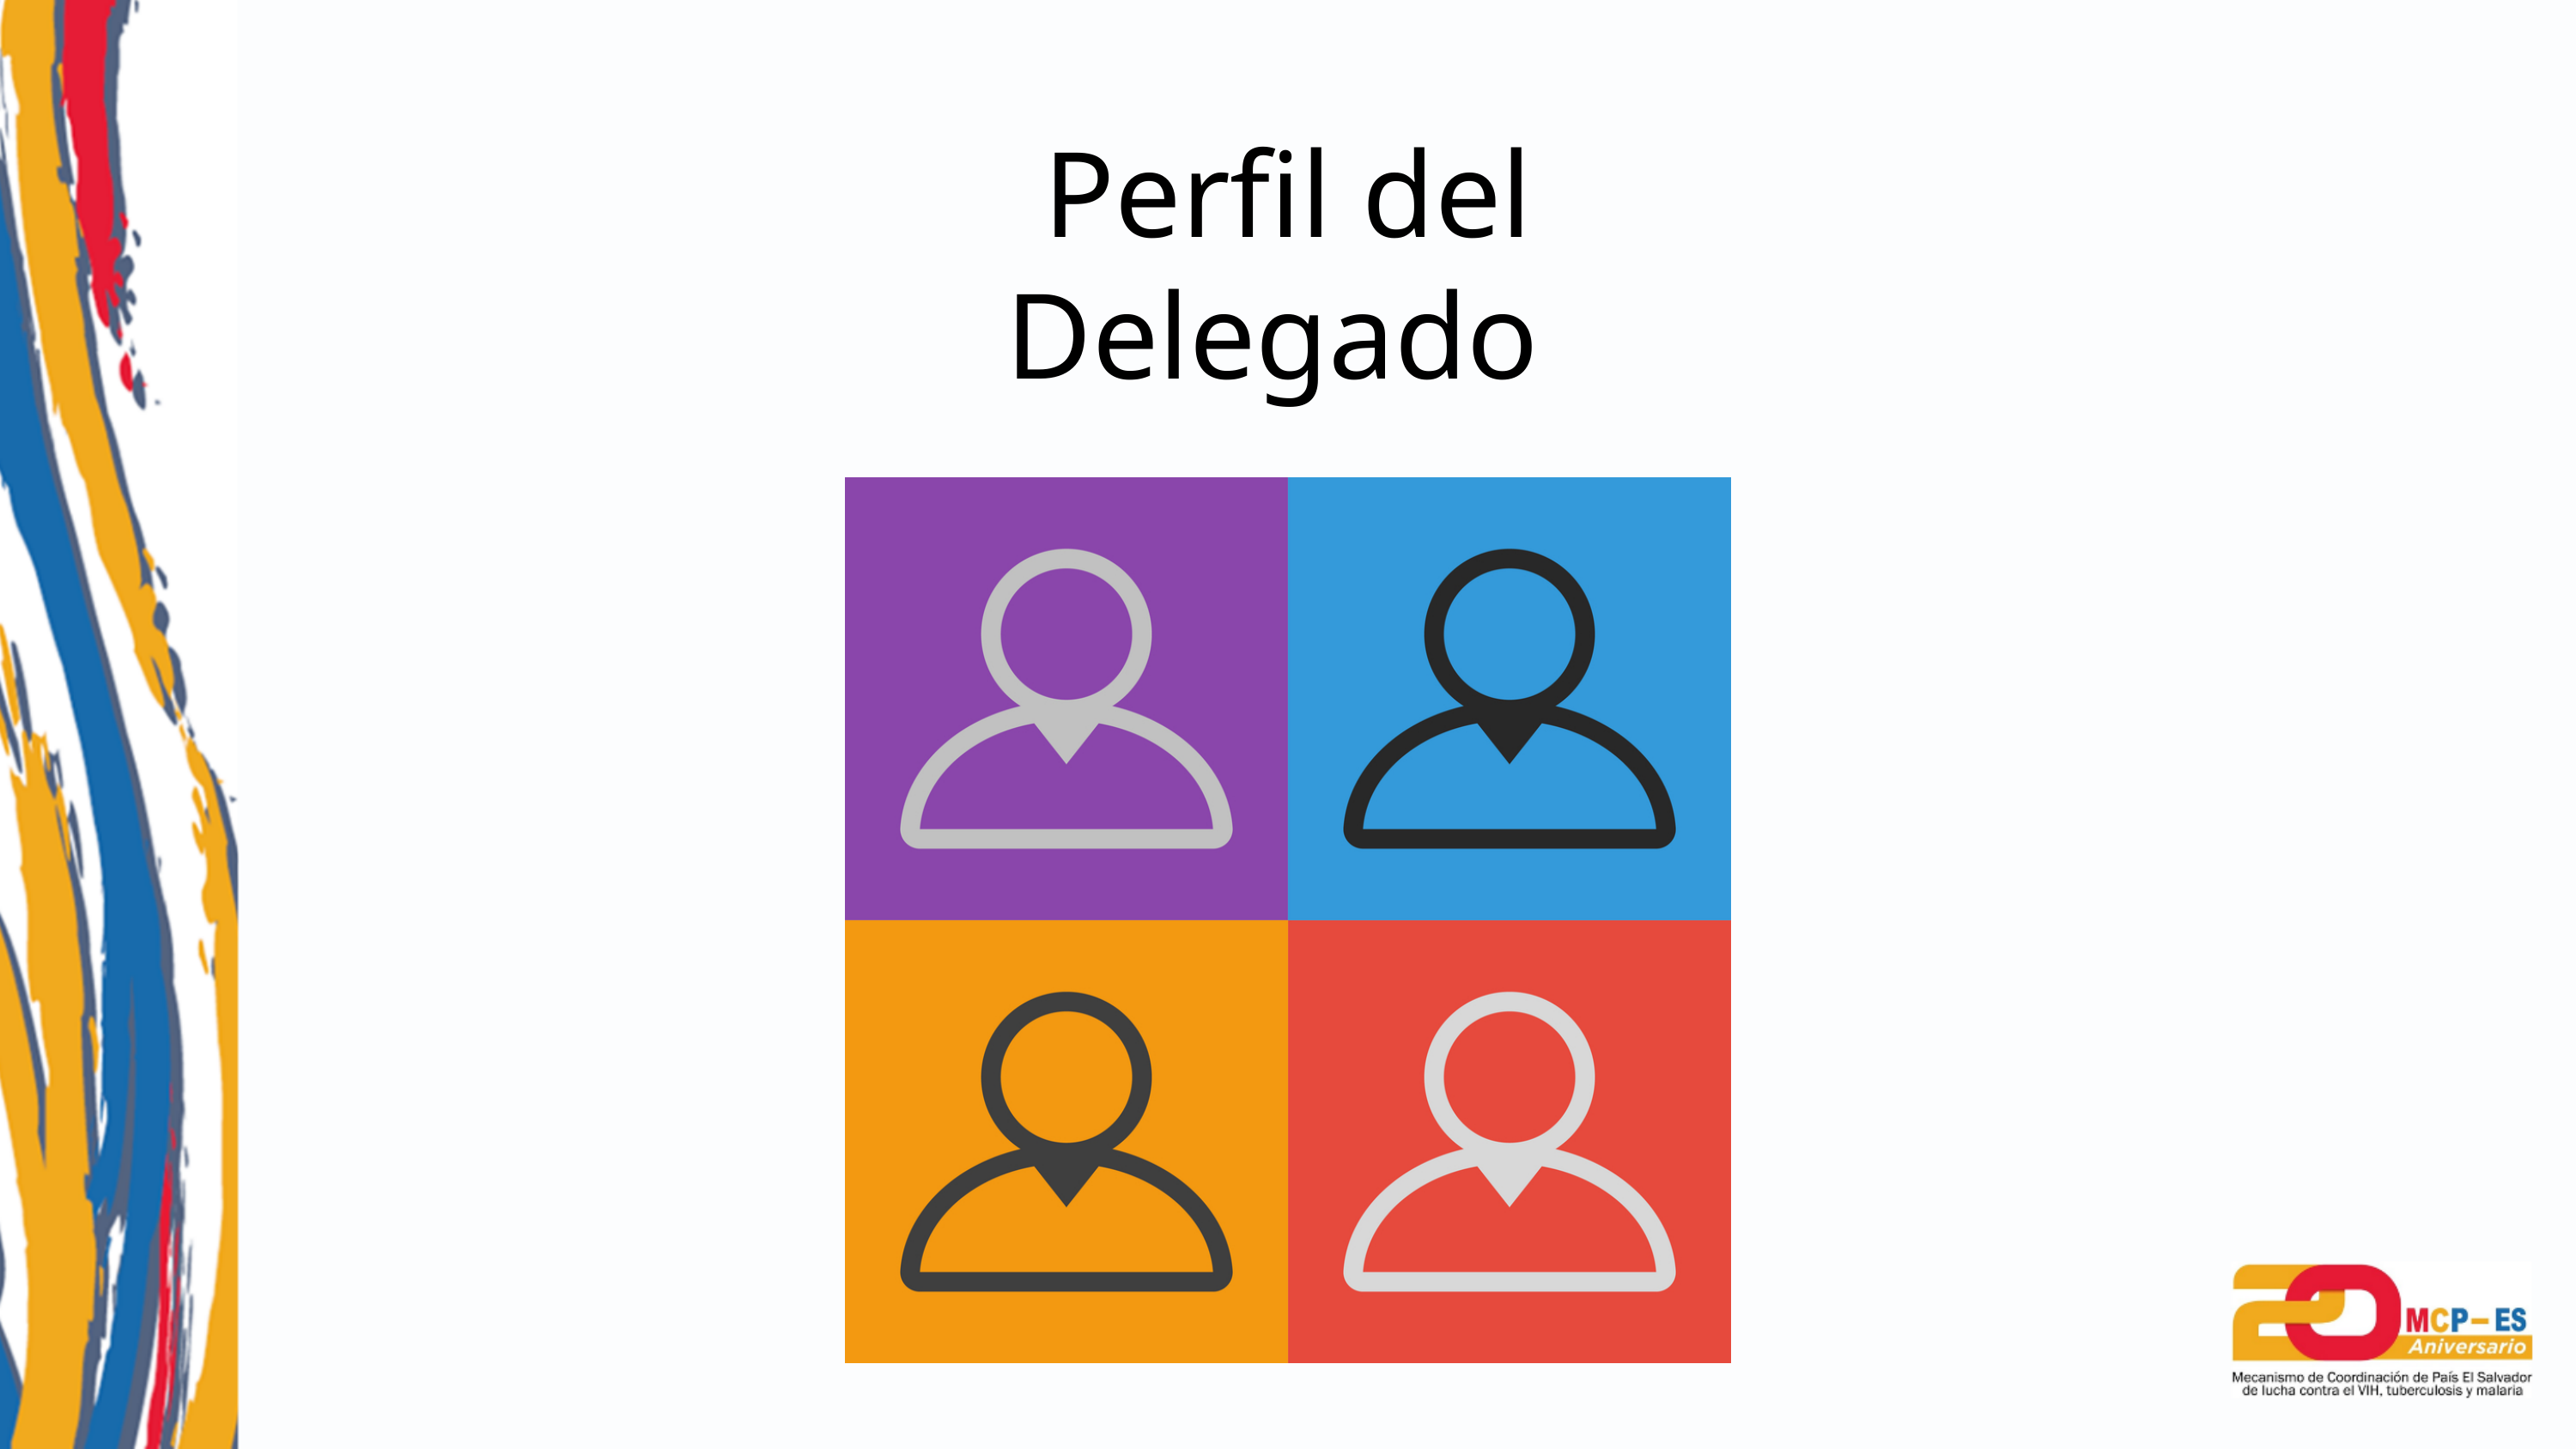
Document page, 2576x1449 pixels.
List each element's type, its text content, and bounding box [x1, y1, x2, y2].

picture [0, 0, 2576, 1449]
text_box Perfil del Delegado [823, 112, 1753, 409]
